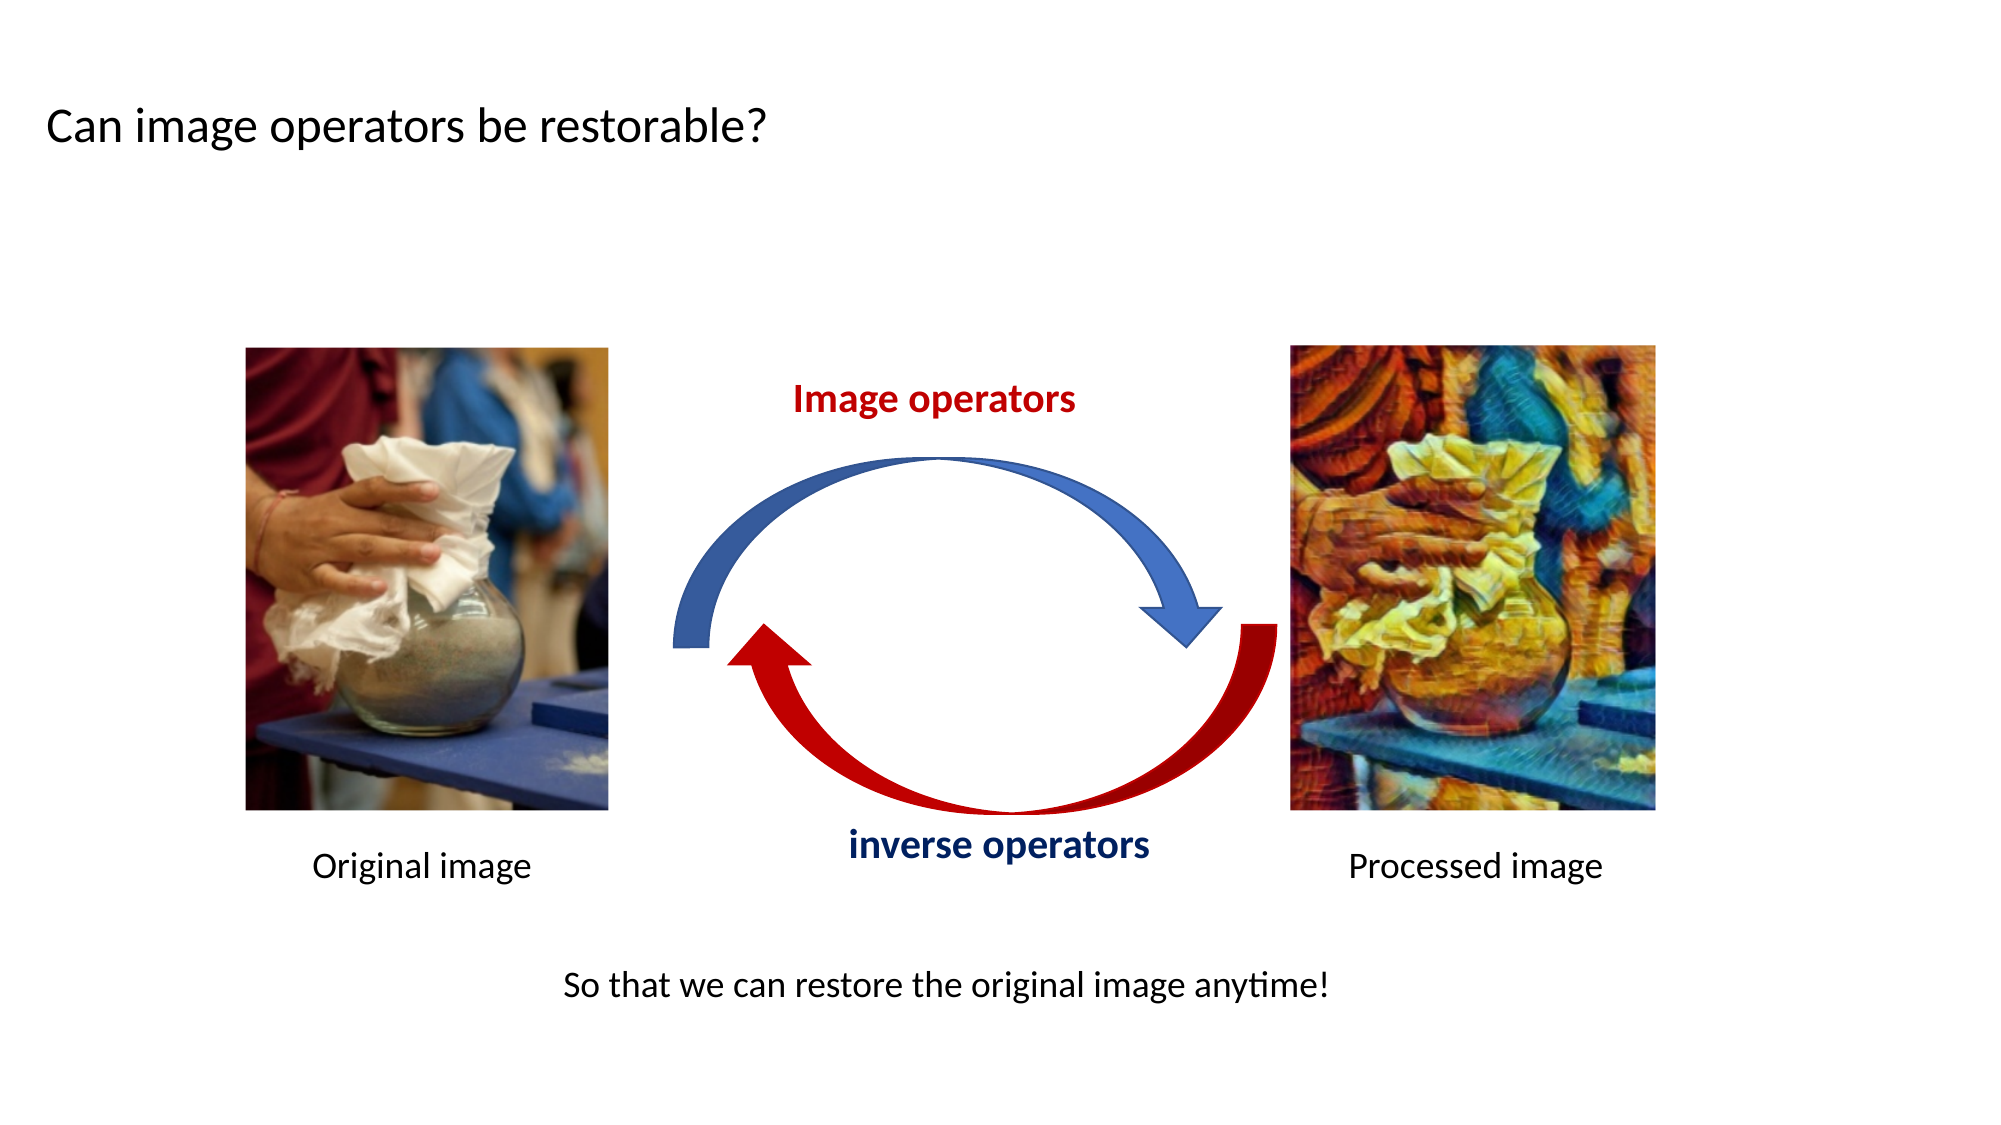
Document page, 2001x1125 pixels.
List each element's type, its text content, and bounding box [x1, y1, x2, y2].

text_box Processed image [1333, 833, 1648, 893]
text_box inverse operators [833, 809, 1246, 875]
picture [241, 343, 612, 814]
text_box [1044, 623, 1278, 809]
text_box Can image operators be restorable? [31, 84, 1898, 160]
text_box Original image [297, 833, 556, 893]
picture [1288, 343, 1658, 814]
text_box [726, 623, 979, 809]
text_box Image operators [778, 363, 1123, 429]
text_box [672, 457, 1224, 649]
text_box So that we can restore the original image anytime! [548, 952, 1469, 1013]
